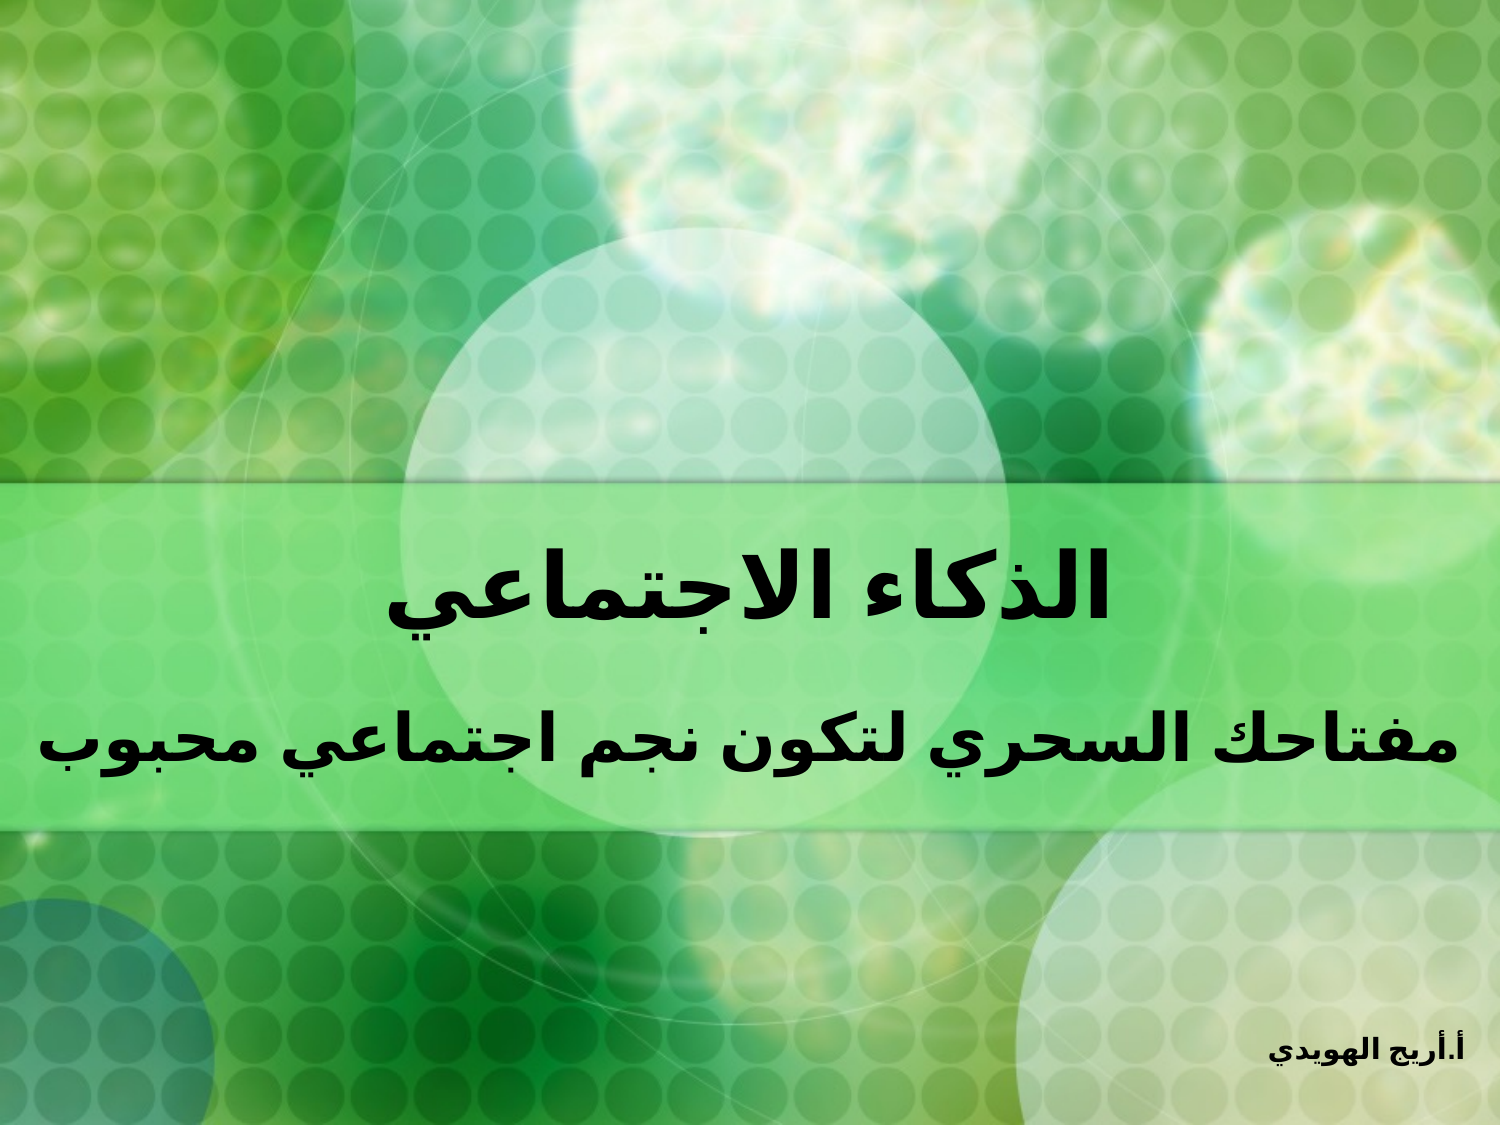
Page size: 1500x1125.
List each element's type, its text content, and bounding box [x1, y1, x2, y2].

subtitle مفتاحك السحري لتكون نجم اجتماعي محبوب [24, 686, 1476, 838]
title الذكاء الاجتماعي [24, 474, 1476, 686]
picture [0, 0, 1500, 1125]
text_box أ.أريج الهويدي [998, 1023, 1473, 1073]
